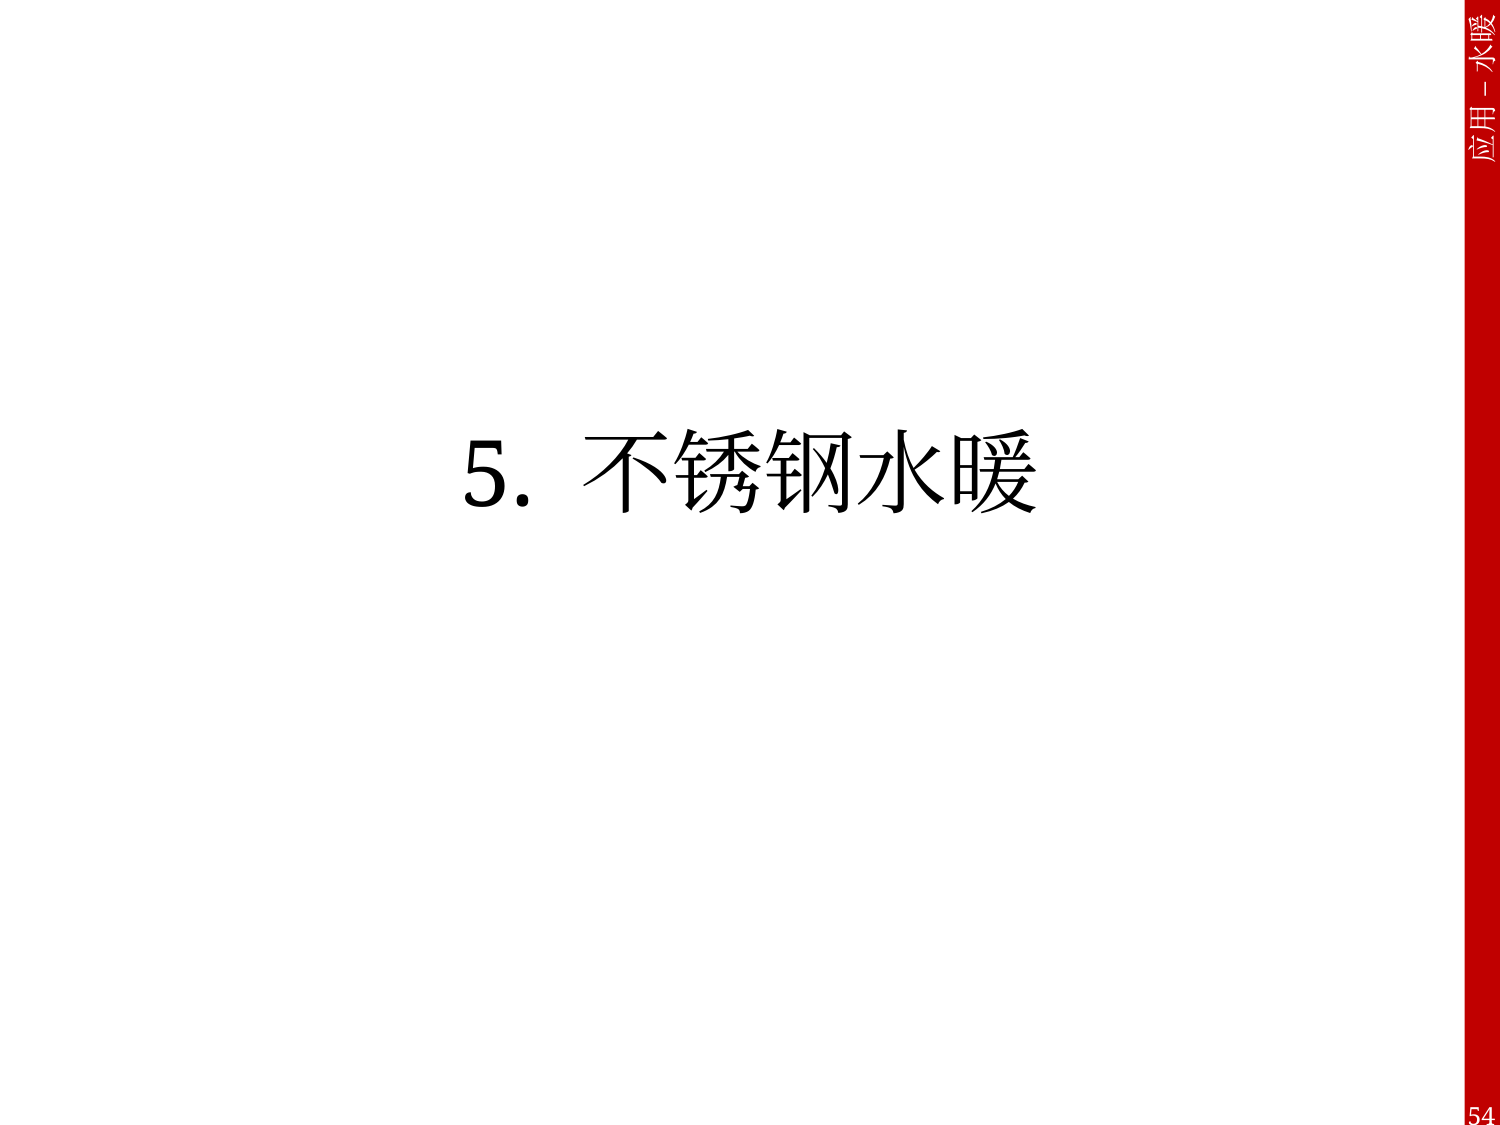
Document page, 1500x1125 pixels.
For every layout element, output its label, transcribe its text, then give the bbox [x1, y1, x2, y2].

title 5. 不锈钢水暖 [112, 349, 1388, 591]
slide_number 54 [1452, 1093, 1500, 1125]
